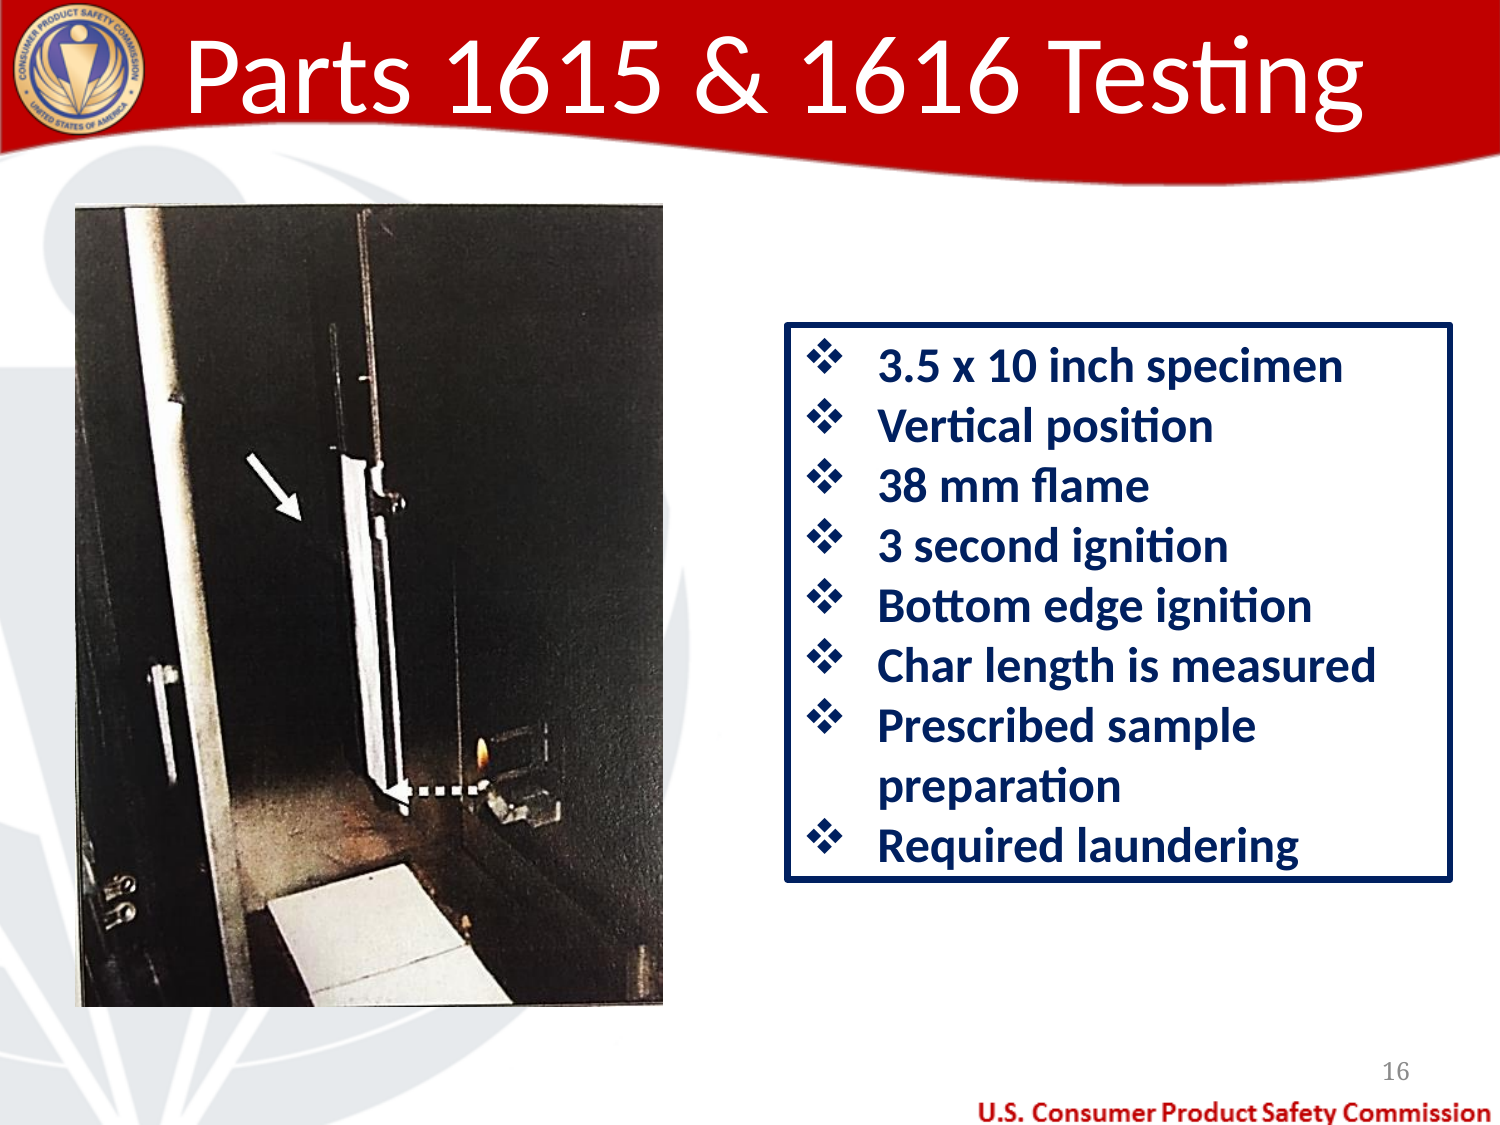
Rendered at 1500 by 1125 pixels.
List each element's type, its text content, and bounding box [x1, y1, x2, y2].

title Parts 1615 & 1616 Testing [99, 0, 1450, 163]
slide_number 16 [1074, 1042, 1425, 1103]
text_box 3.5 x 10 inch specimen Vertical position 38 mm flame 3 second ignition Bottom edge ignition Char length is measured Prescribed sample preparation Required laundering [787, 324, 1450, 880]
picture [0, 0, 1500, 1125]
